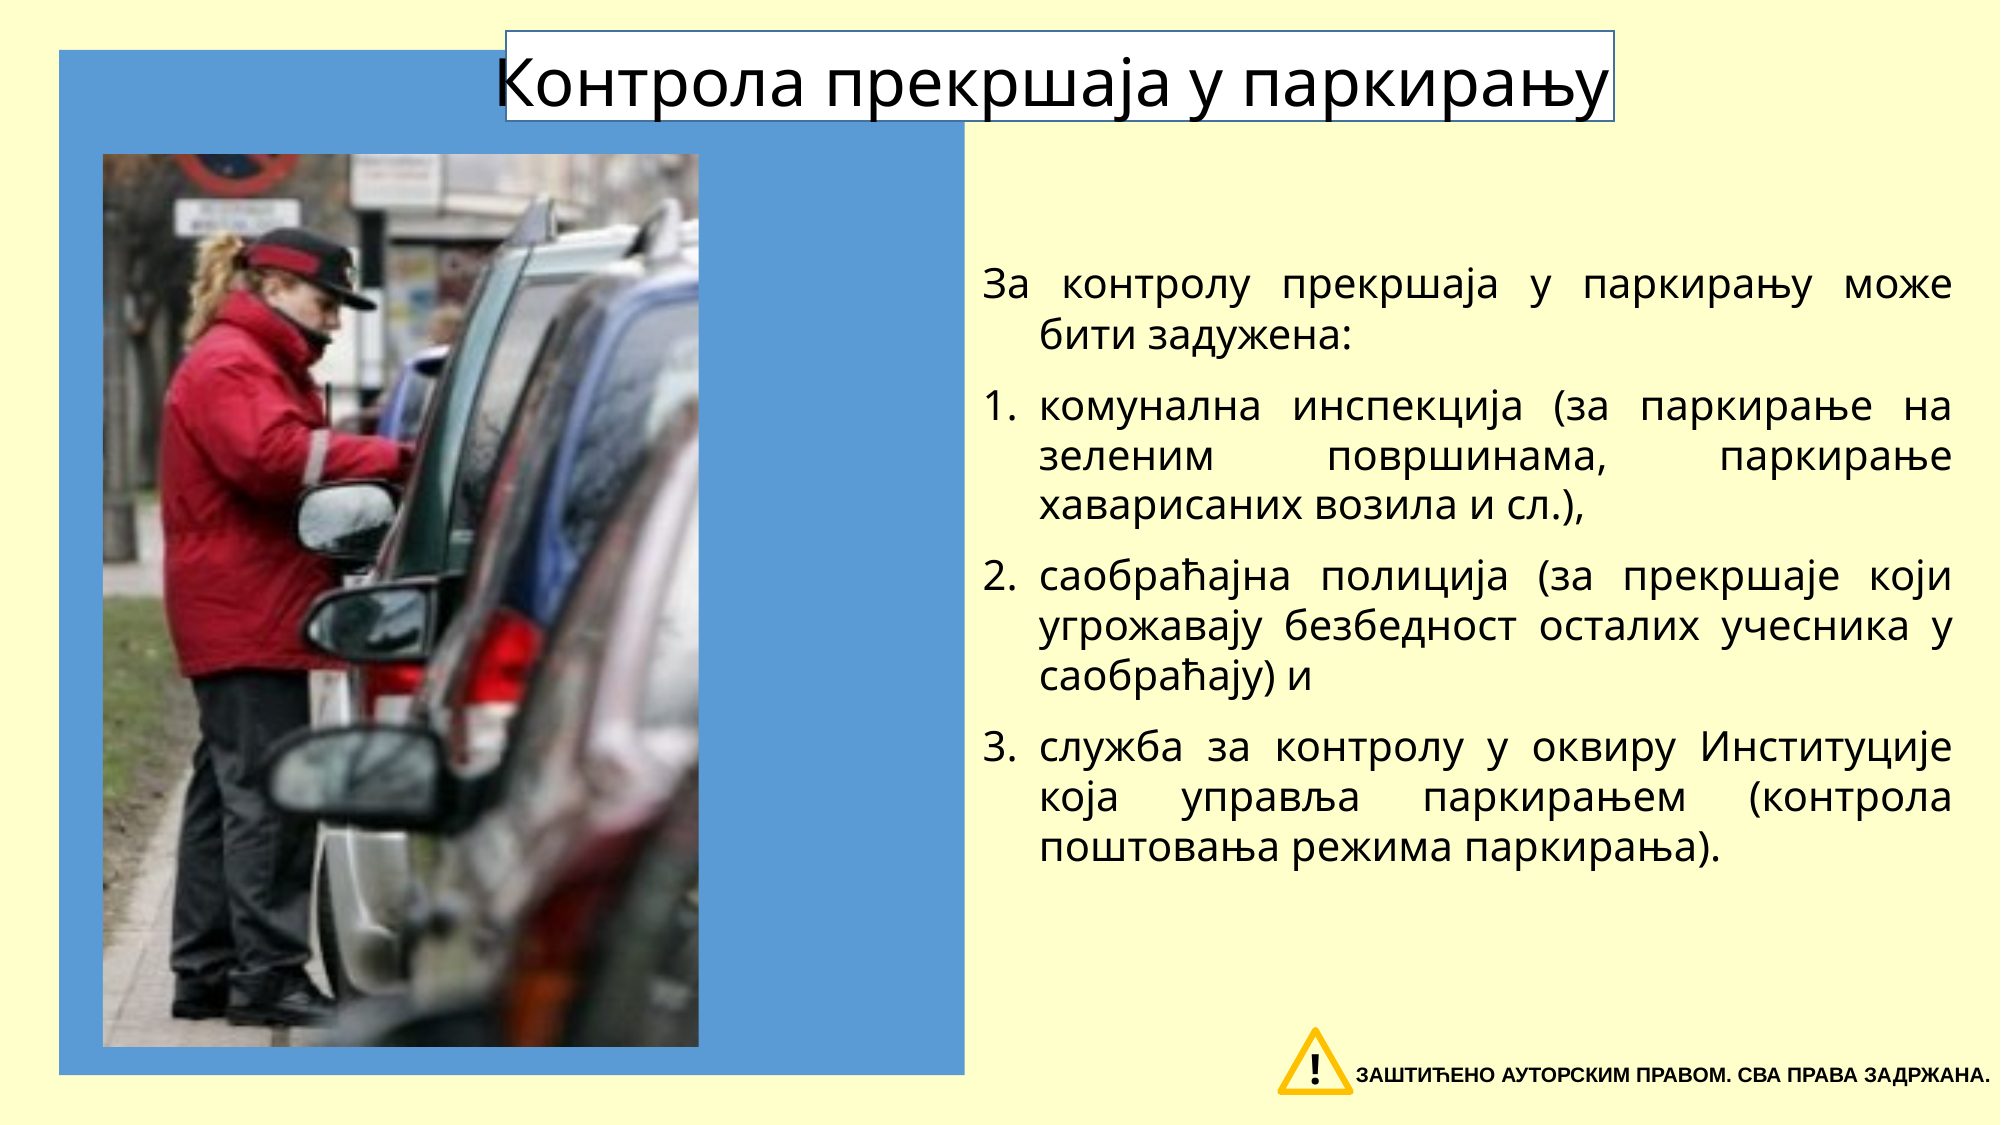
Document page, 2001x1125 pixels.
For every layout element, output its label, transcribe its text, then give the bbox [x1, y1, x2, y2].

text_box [1280, 1030, 1351, 1096]
picture [102, 154, 699, 1047]
text_box ЗАШТИЋЕНО АУТОРСКИМ ПРАВОМ. СВА ПРАВА ЗАДРЖАНА. [1341, 1054, 2000, 1125]
text_box За контролу прекршаја у паркирању може бити задужена: комунална инспекција (за паркирање на зеленим површинама, паркирање хаварисаних возила и сл.), саобраћајна полиција (за прекршаје који угрожавају безбедност осталих учесника у саобраћају) и служба за контролу у оквиру Институције која управља паркирањем (контрола поштовања режима паркирања). [967, 249, 1968, 878]
text_box Контрола прекршаја у паркирању [478, 32, 1642, 128]
